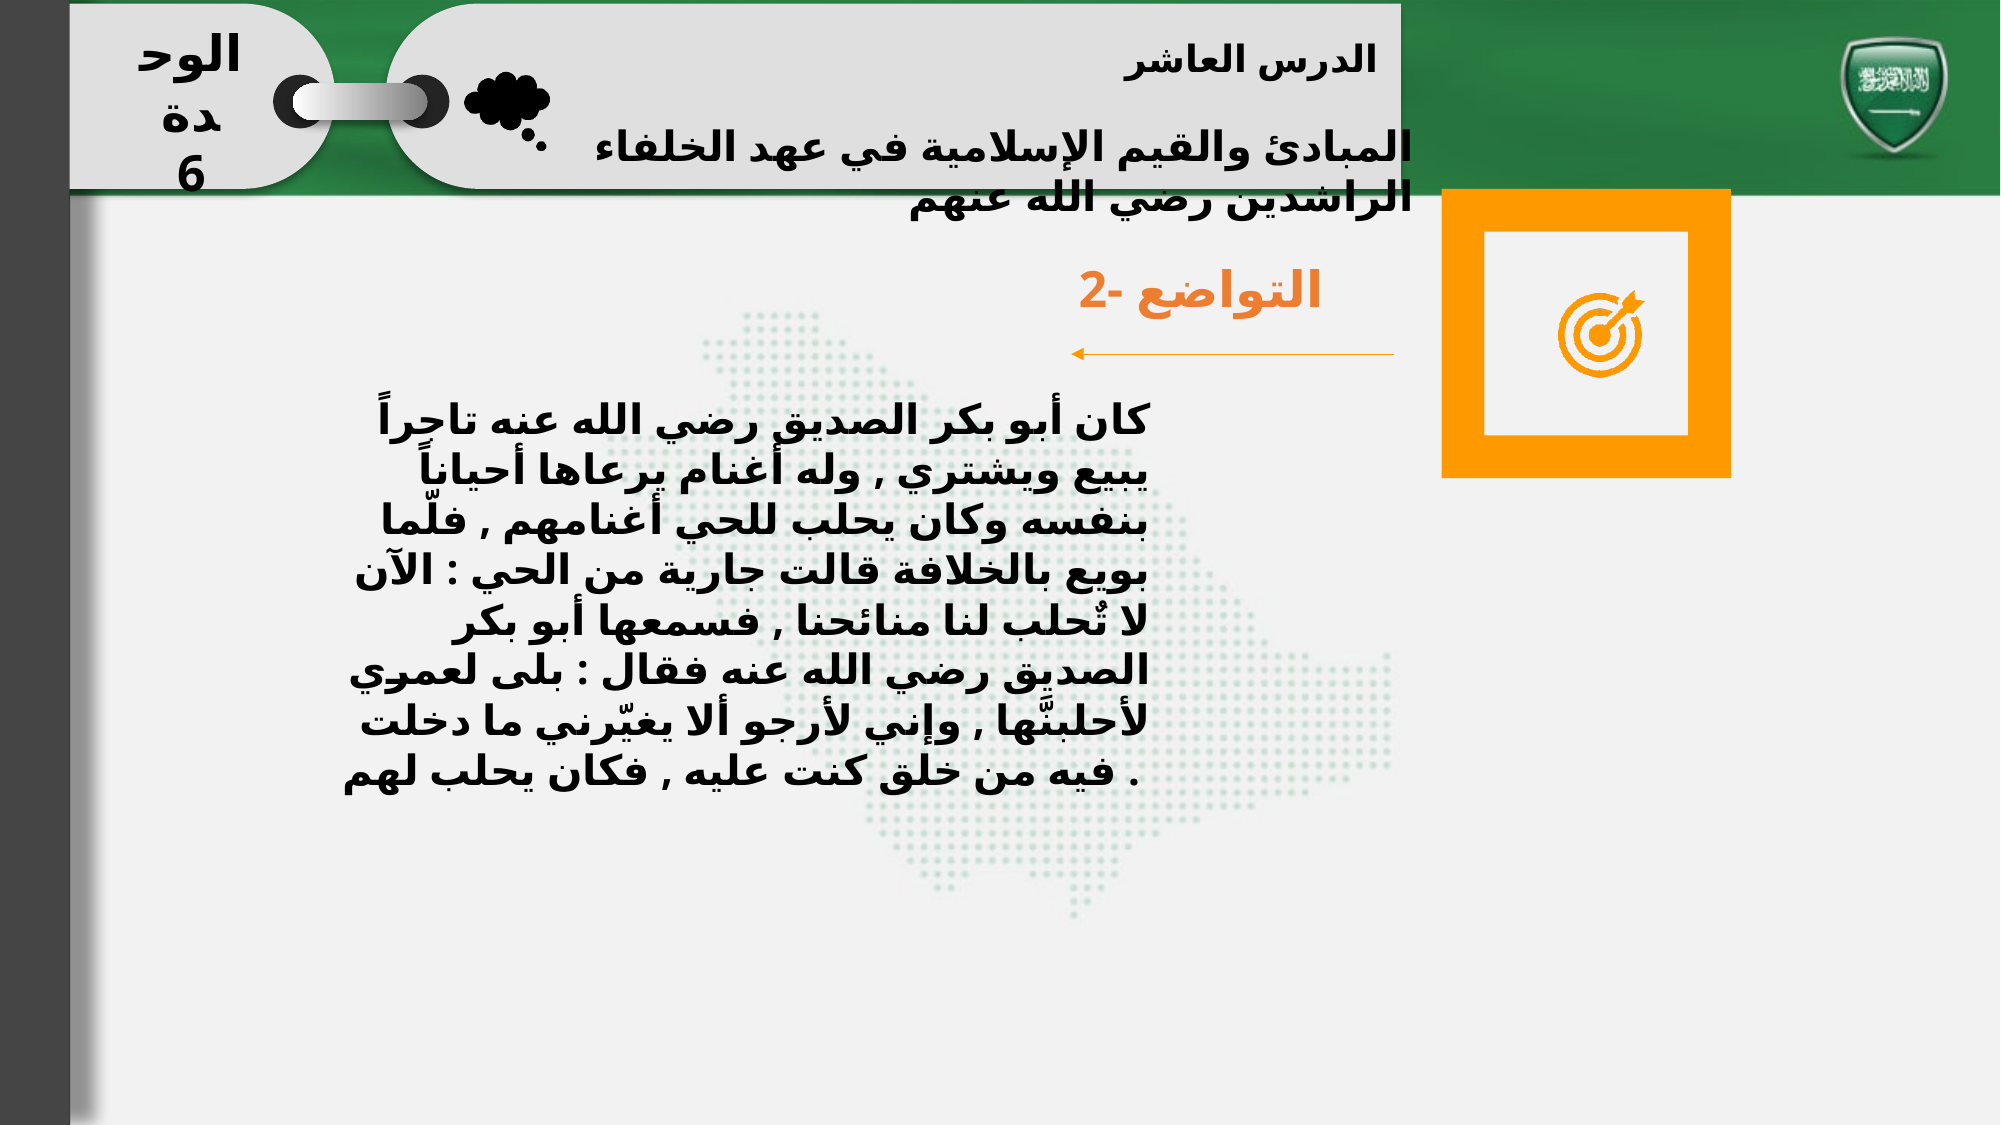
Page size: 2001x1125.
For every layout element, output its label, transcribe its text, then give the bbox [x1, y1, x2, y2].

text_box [1441, 188, 1731, 479]
text_box كان أبو بكر الصديق رضي الله عنه تاجراً يبيع ويشتري , وله أغنام يرعاها أحياناً بنفسه وكان يحلب للحي أغنامهم , فلّما بويع بالخلافة قالت جارية من الحي : الآن لا تٌحلب لنا منائحنا , فسمعها أبو بكر الصديق رضي الله عنه فقال : بلى لعمري لأحلبنَّها , وإني لأرجو ألا يغيّرني ما دخلت فيه من خلق كنت عليه , فكان يحلب لهم . [327, 385, 1166, 801]
picture [71, 0, 2001, 1125]
text_box [0, 0, 71, 1125]
picture [1062, 189, 1072, 206]
text_box 2- التواضع [559, 250, 1352, 325]
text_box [55, 3, 1429, 189]
